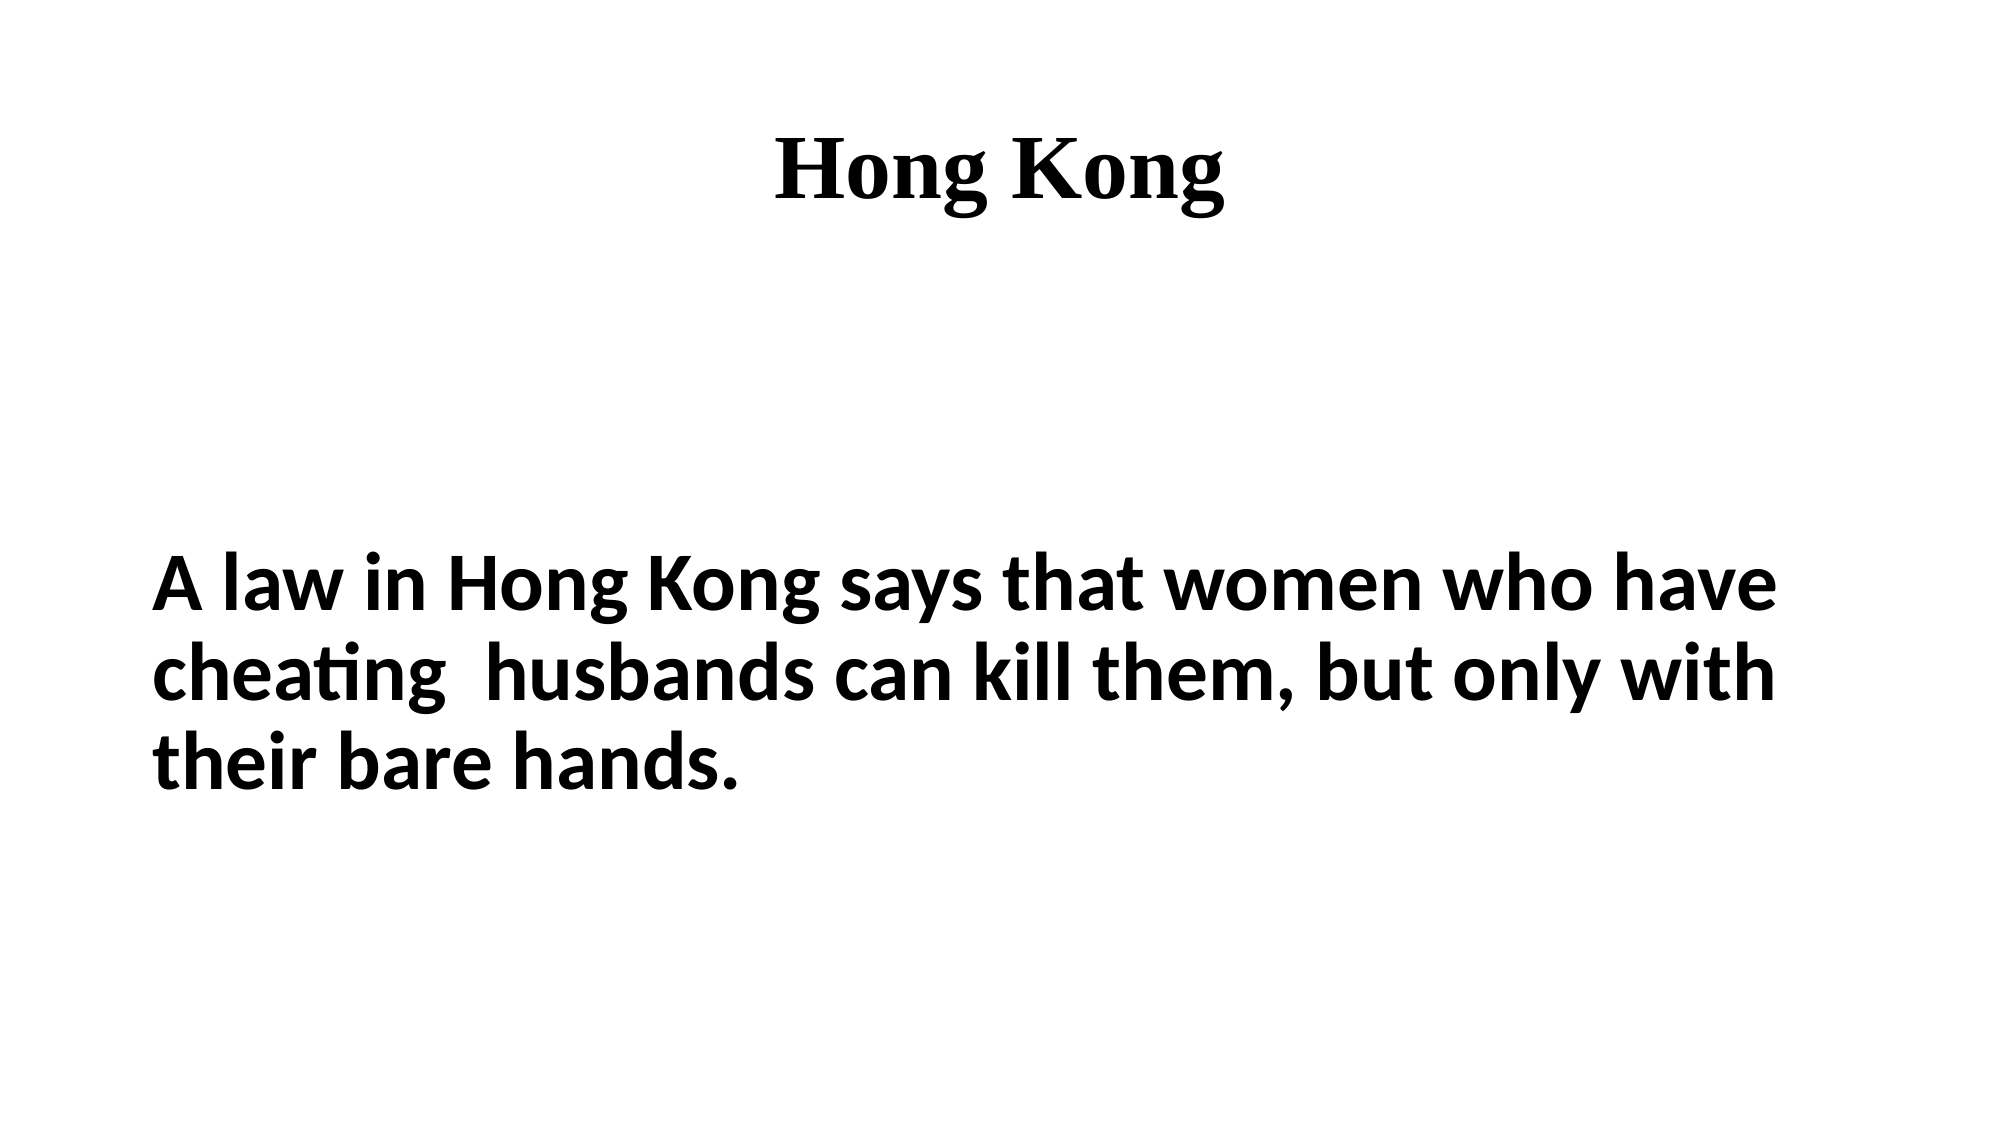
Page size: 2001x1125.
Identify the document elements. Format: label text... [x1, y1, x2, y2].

list A law in Hong Kong says that women who have cheating husbands can kill them, but only with their bare hands. [137, 299, 1863, 1014]
title Hong Kong [137, 59, 1863, 278]
